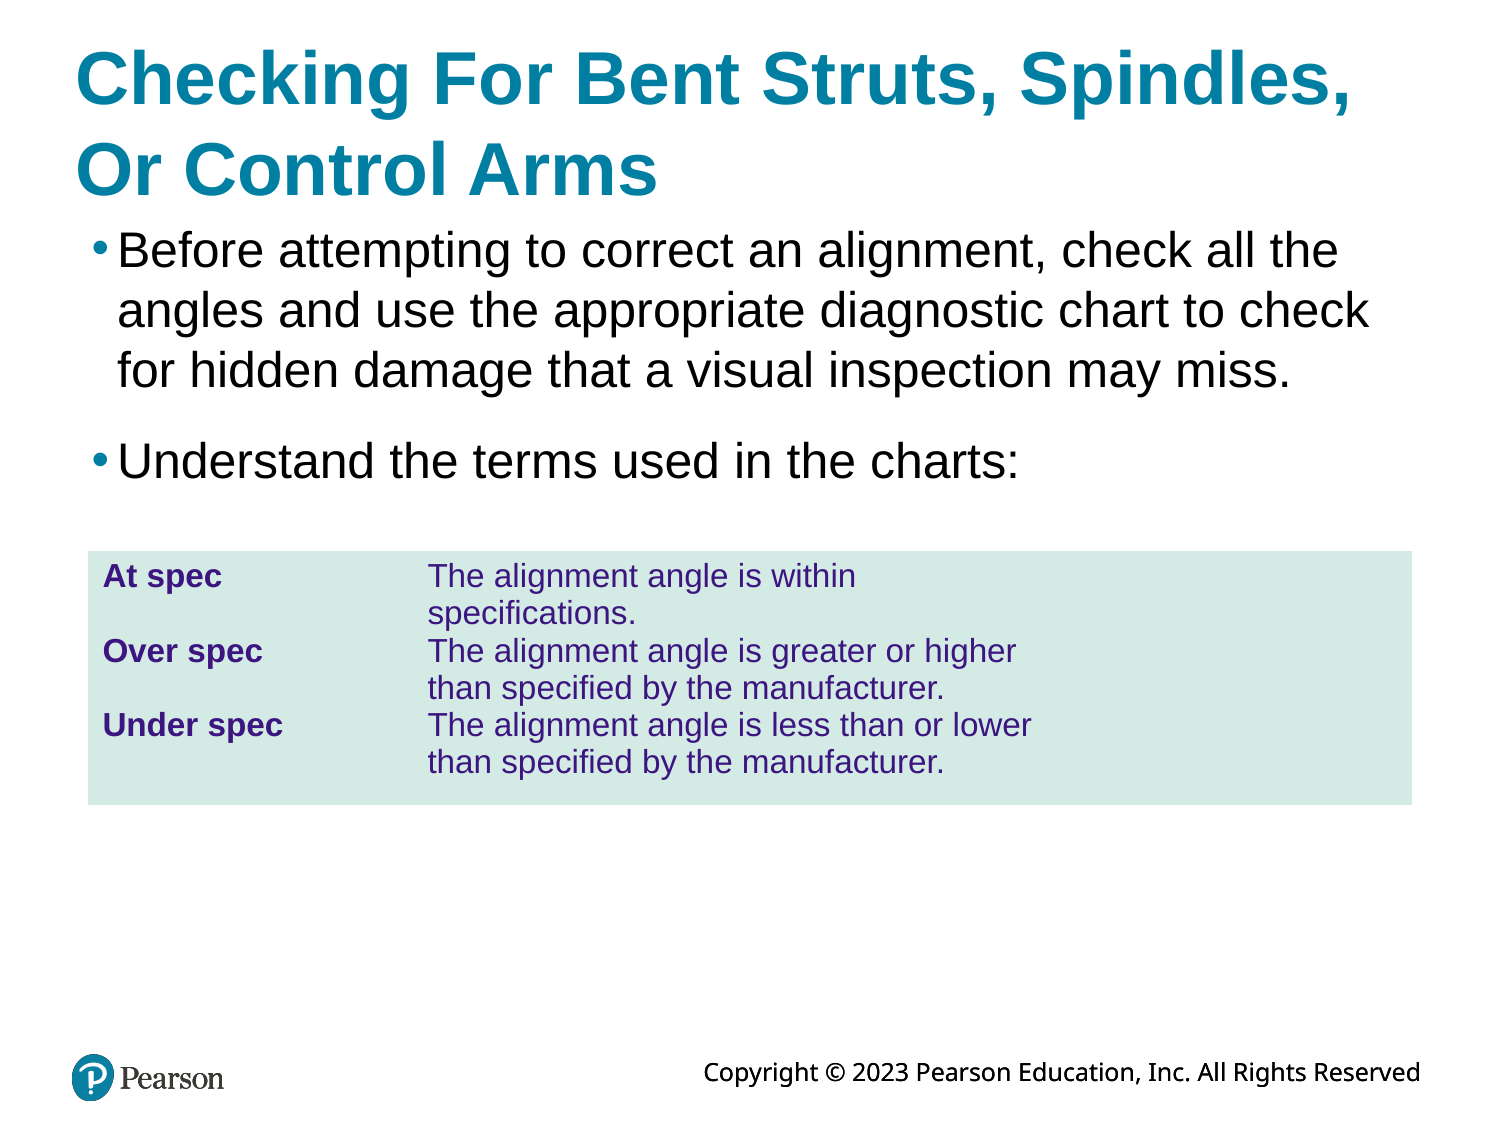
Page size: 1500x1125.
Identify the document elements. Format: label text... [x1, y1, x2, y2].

table_header At spec Over spec Under spec [88, 551, 413, 805]
picture [80, 1063, 106, 1088]
list Before attempting to correct an alignment, check all the angles and use the appropriate diagnostic chart to check for hidden damage that a visual inspection may miss. Understand the terms used in the charts: [75, 210, 1425, 863]
title Checking For Bent Struts, Spindles, Or Control Arms [75, 22, 1425, 210]
table_header The alignment angle is within specifications. The alignment angle is greater or higher than specified by the manufacturer. The alignment angle is less than or lower than specified by the manufacturer. [413, 551, 1412, 805]
picture [72, 1088, 83, 1101]
picture [72, 1054, 87, 1070]
picture [98, 1054, 224, 1101]
